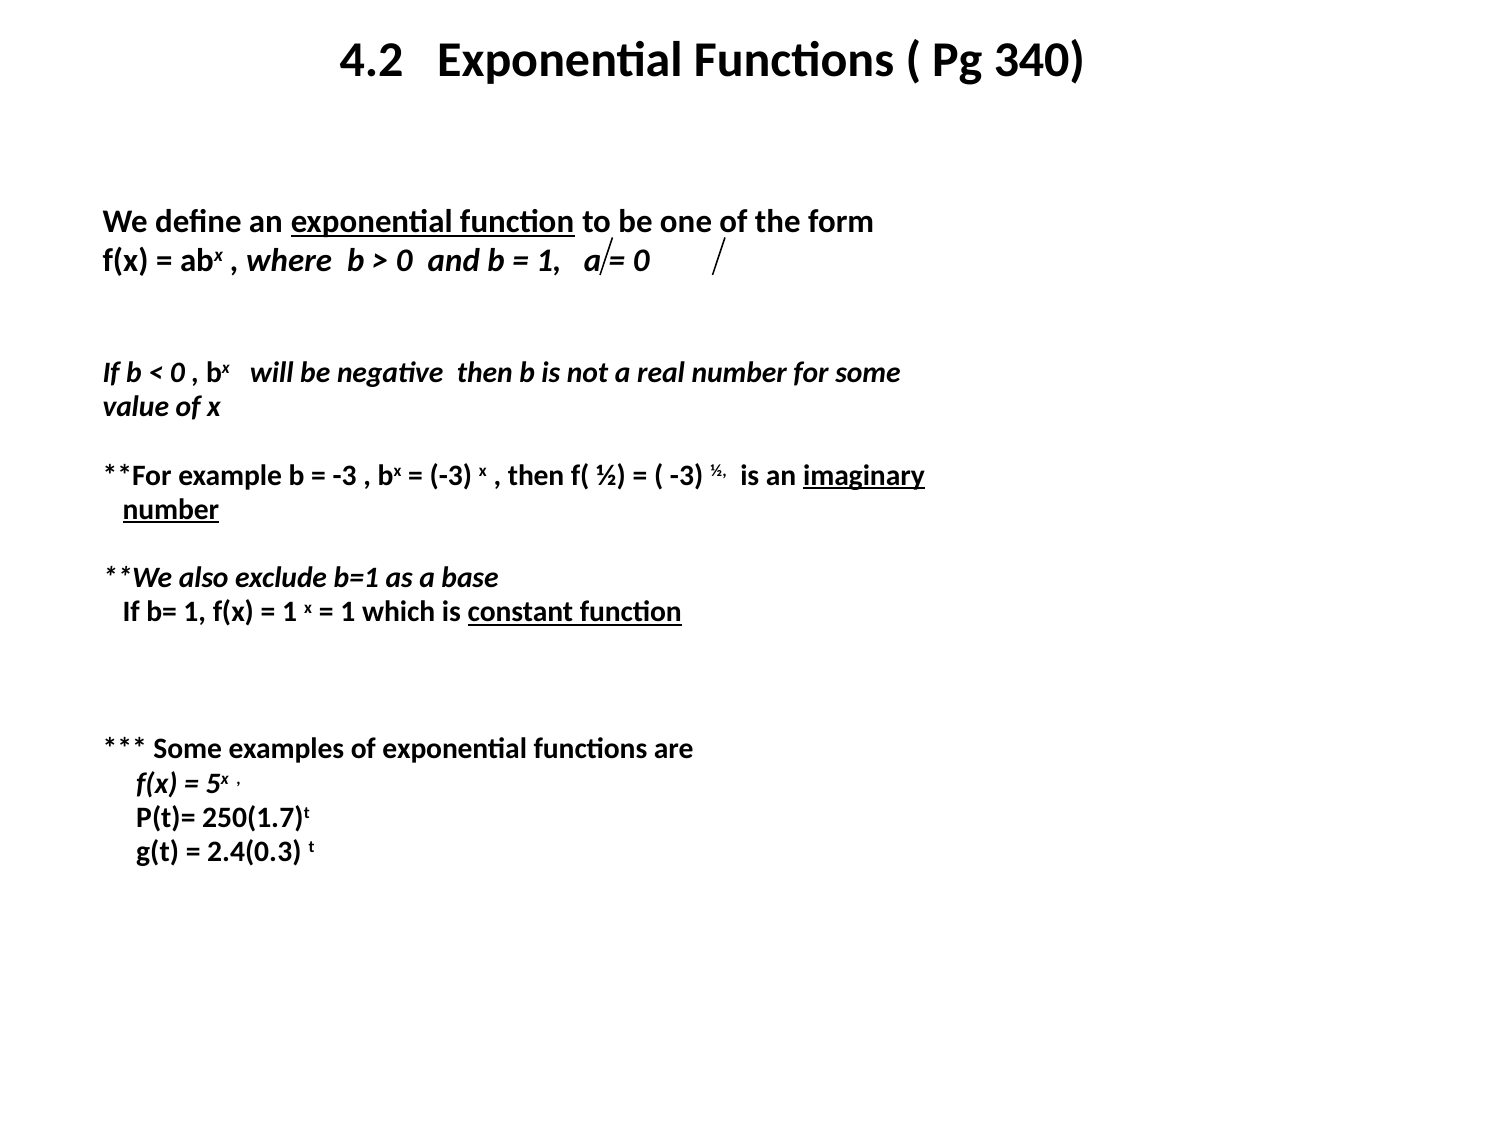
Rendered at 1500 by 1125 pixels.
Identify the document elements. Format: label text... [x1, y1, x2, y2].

title 4.2 Exponential Functions ( Pg 340) [75, 0, 1350, 113]
list We define an exponential function to be one of the form f(x) = abx , where b > 0 and b = 1, a = 0 If b < 0 , bx will be negative then b is not a real number for some value of x **For example b = -3 , bx = (-3) x , then f( ½) = ( -3) ½, is an imaginary number **We also exclude b=1 as a base If b= 1, f(x) = 1 x = 1 which is constant function *** Some examples of exponential functions are f(x) = 5x , P(t)= 250(1.7)t g(t) = 2.4(0.3) t [87, 200, 1363, 875]
